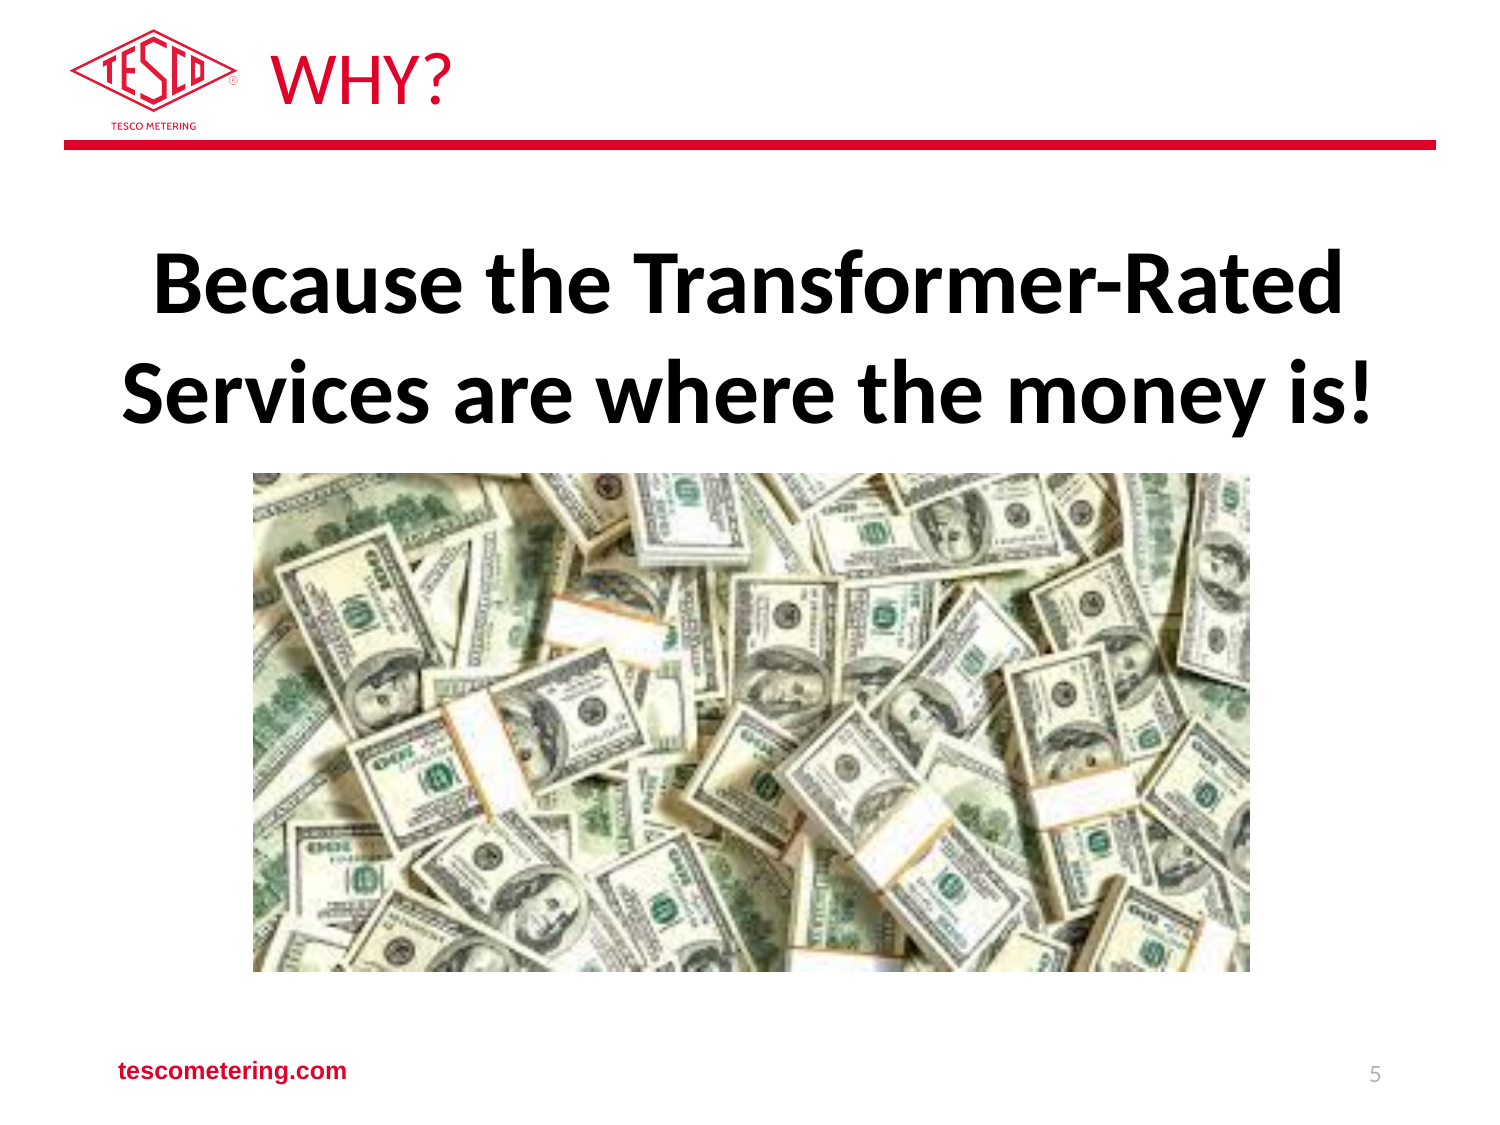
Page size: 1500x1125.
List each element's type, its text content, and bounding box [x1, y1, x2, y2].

title Why? [255, 24, 1438, 137]
picture [253, 473, 1250, 972]
list Because the Transformer-Rated Services are where the money is! [103, 214, 1397, 1010]
footer tescometering.com [103, 1039, 610, 1100]
slide_number 5 [1059, 1042, 1397, 1103]
picture [69, 29, 238, 133]
